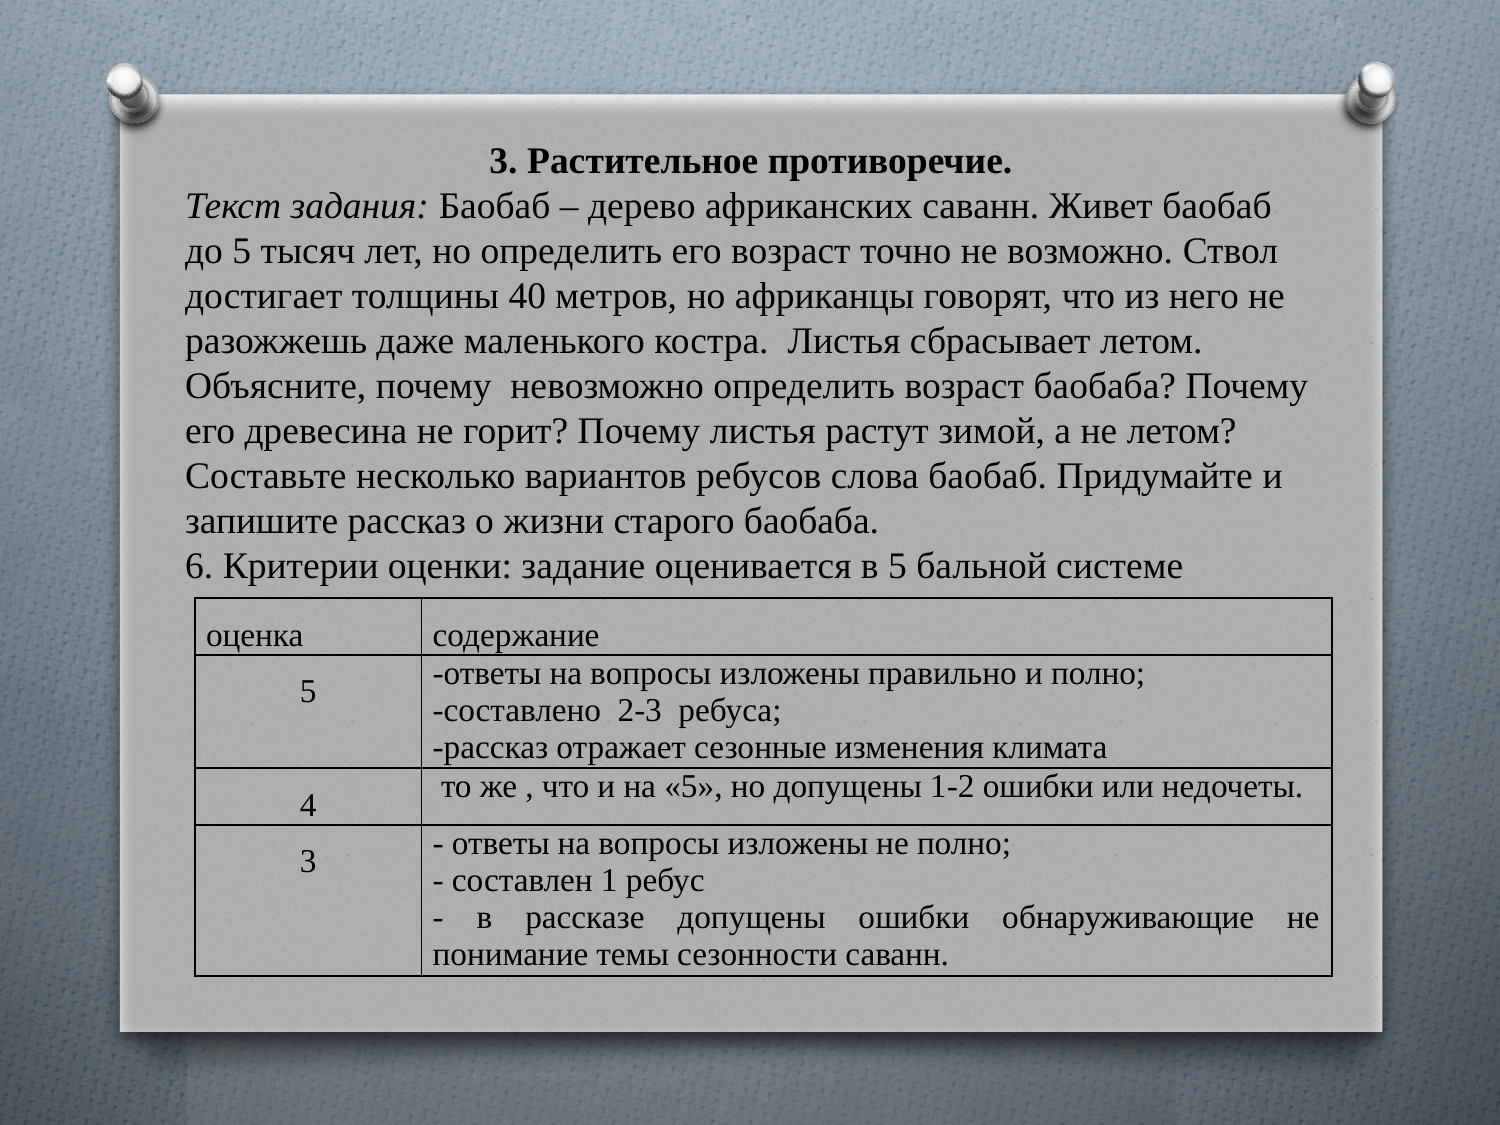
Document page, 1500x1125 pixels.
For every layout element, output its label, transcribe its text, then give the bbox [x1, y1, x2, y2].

table_cell 3 [196, 826, 421, 975]
picture [75, 29, 198, 153]
table_cell 5 [196, 663, 421, 767]
table_cell -ответы на вопросы изложены правильно и полно; -составлено 2-3 ребуса; -рассказ отражает сезонные изменения климата [422, 663, 1331, 767]
picture [1317, 35, 1439, 156]
table_cell 4 [196, 769, 421, 824]
table_cell - ответы на вопросы изложены не полно; - составлен 1 ребус - в рассказе допущены ошибки обнаруживающие не понимание темы сезонности саванн. [422, 826, 1331, 975]
table_cell то же , что и на «5», но допущены 1-2 ошибки или недочеты. [422, 769, 1331, 824]
text_box 3. Растительное противоречие. Текст задания: Баобаб – дерево африканских саванн. Живет баобаб до 5 тысяч лет, но определить его возраст точно не возможно. Ствол достигает толщины 40 метров, но африканцы говорят, что из него не разожжешь даже маленького костра. Листья сбрасывает летом. Объясните, почему невозможно определить возраст баобаба? Почему его древесина не горит? Почему листья растут зимой, а не летом? Составьте несколько вариантов ребусов слова баобаб. Придумайте и запишите рассказ о жизни старого баобаба. 6. Критерии оценки: задание оценивается в 5 бальной системе [170, 128, 1333, 663]
